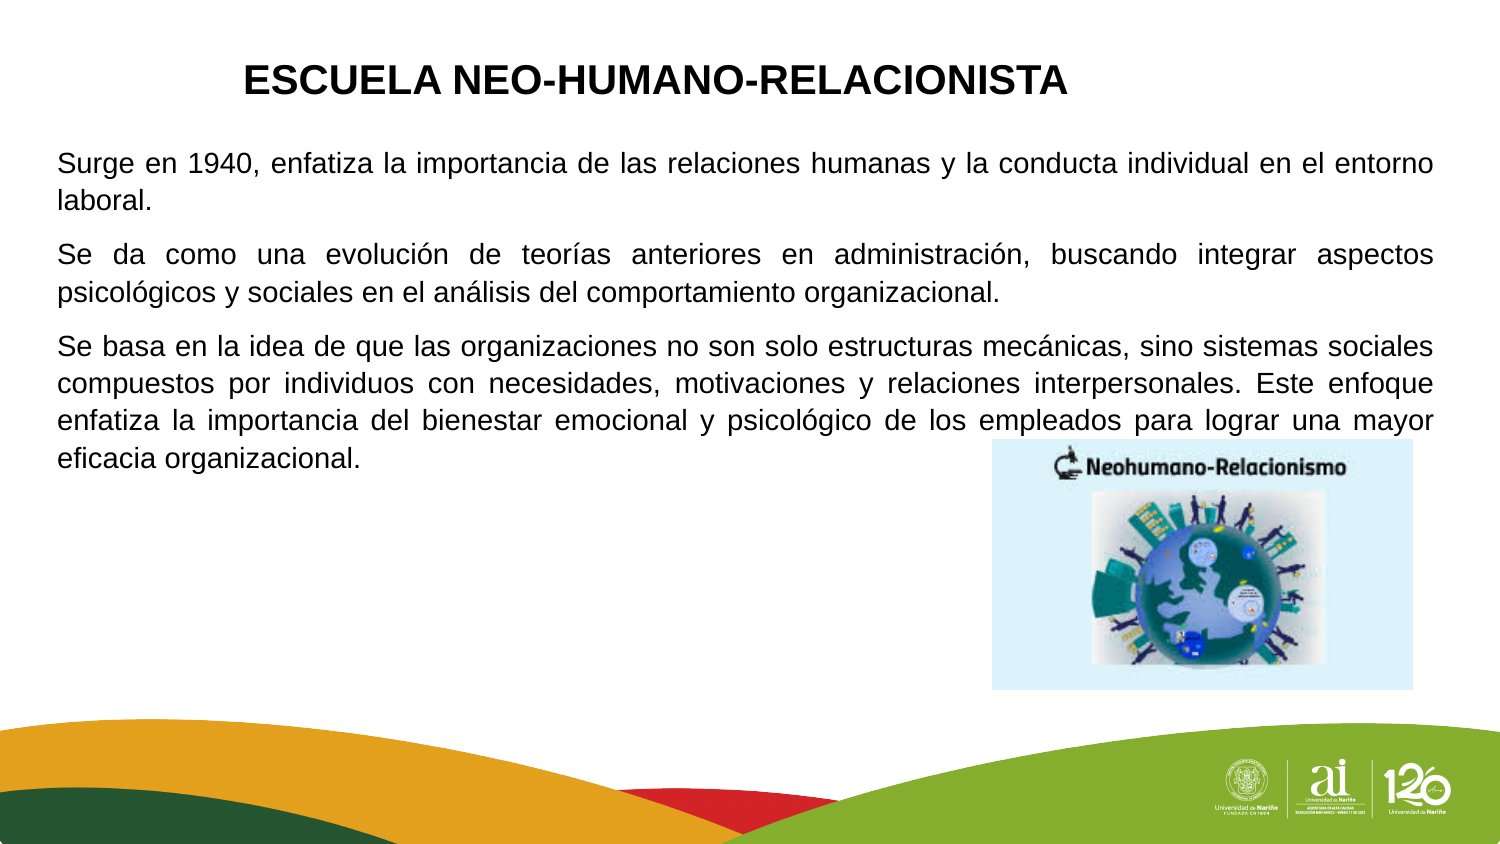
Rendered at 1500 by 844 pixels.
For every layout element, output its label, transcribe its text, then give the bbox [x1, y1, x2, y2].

picture [991, 439, 1413, 690]
picture [0, 703, 1500, 844]
text_box Surge en 1940, enfatiza la importancia de las relaciones humanas y la conducta individual en el entorno laboral. Se da como una evolución de teorías anteriores en administración, buscando integrar aspectos psicológicos y sociales en el análisis del comportamiento organizacional. Se basa en la idea de que las organizaciones no son solo estructuras mecánicas, sino sistemas sociales compuestos por individuos con necesidades, motivaciones y relaciones interpersonales. Este enfoque enfatiza la importancia del bienestar emocional y psicológico de los empleados para lograr una mayor eficacia organizacional. [42, 134, 1451, 482]
text_box ESCUELA NEO-HUMANO-RELACIONISTA [228, 45, 1272, 111]
